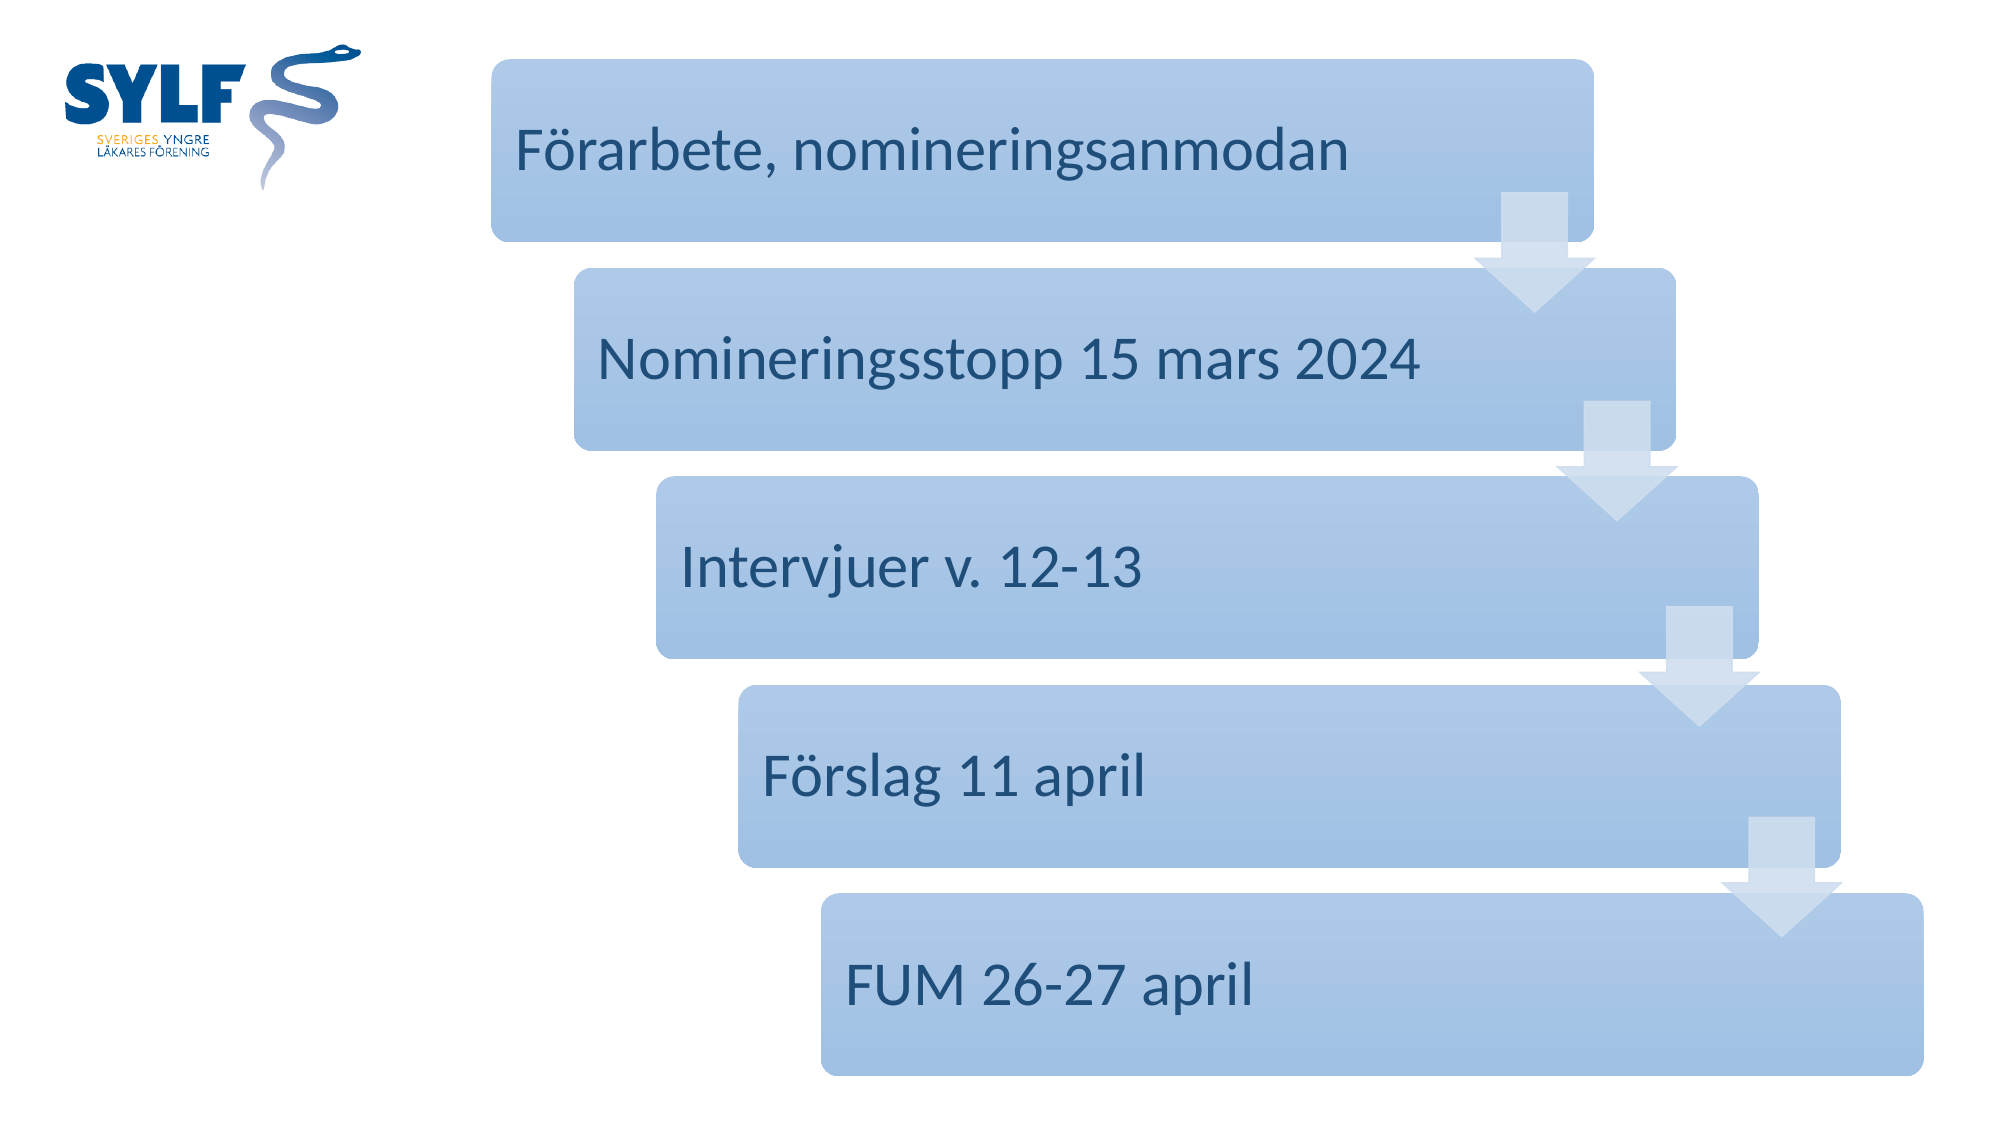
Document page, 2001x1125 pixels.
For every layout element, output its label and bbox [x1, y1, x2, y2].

text_box [491, 59, 1924, 1077]
picture [65, 44, 361, 190]
